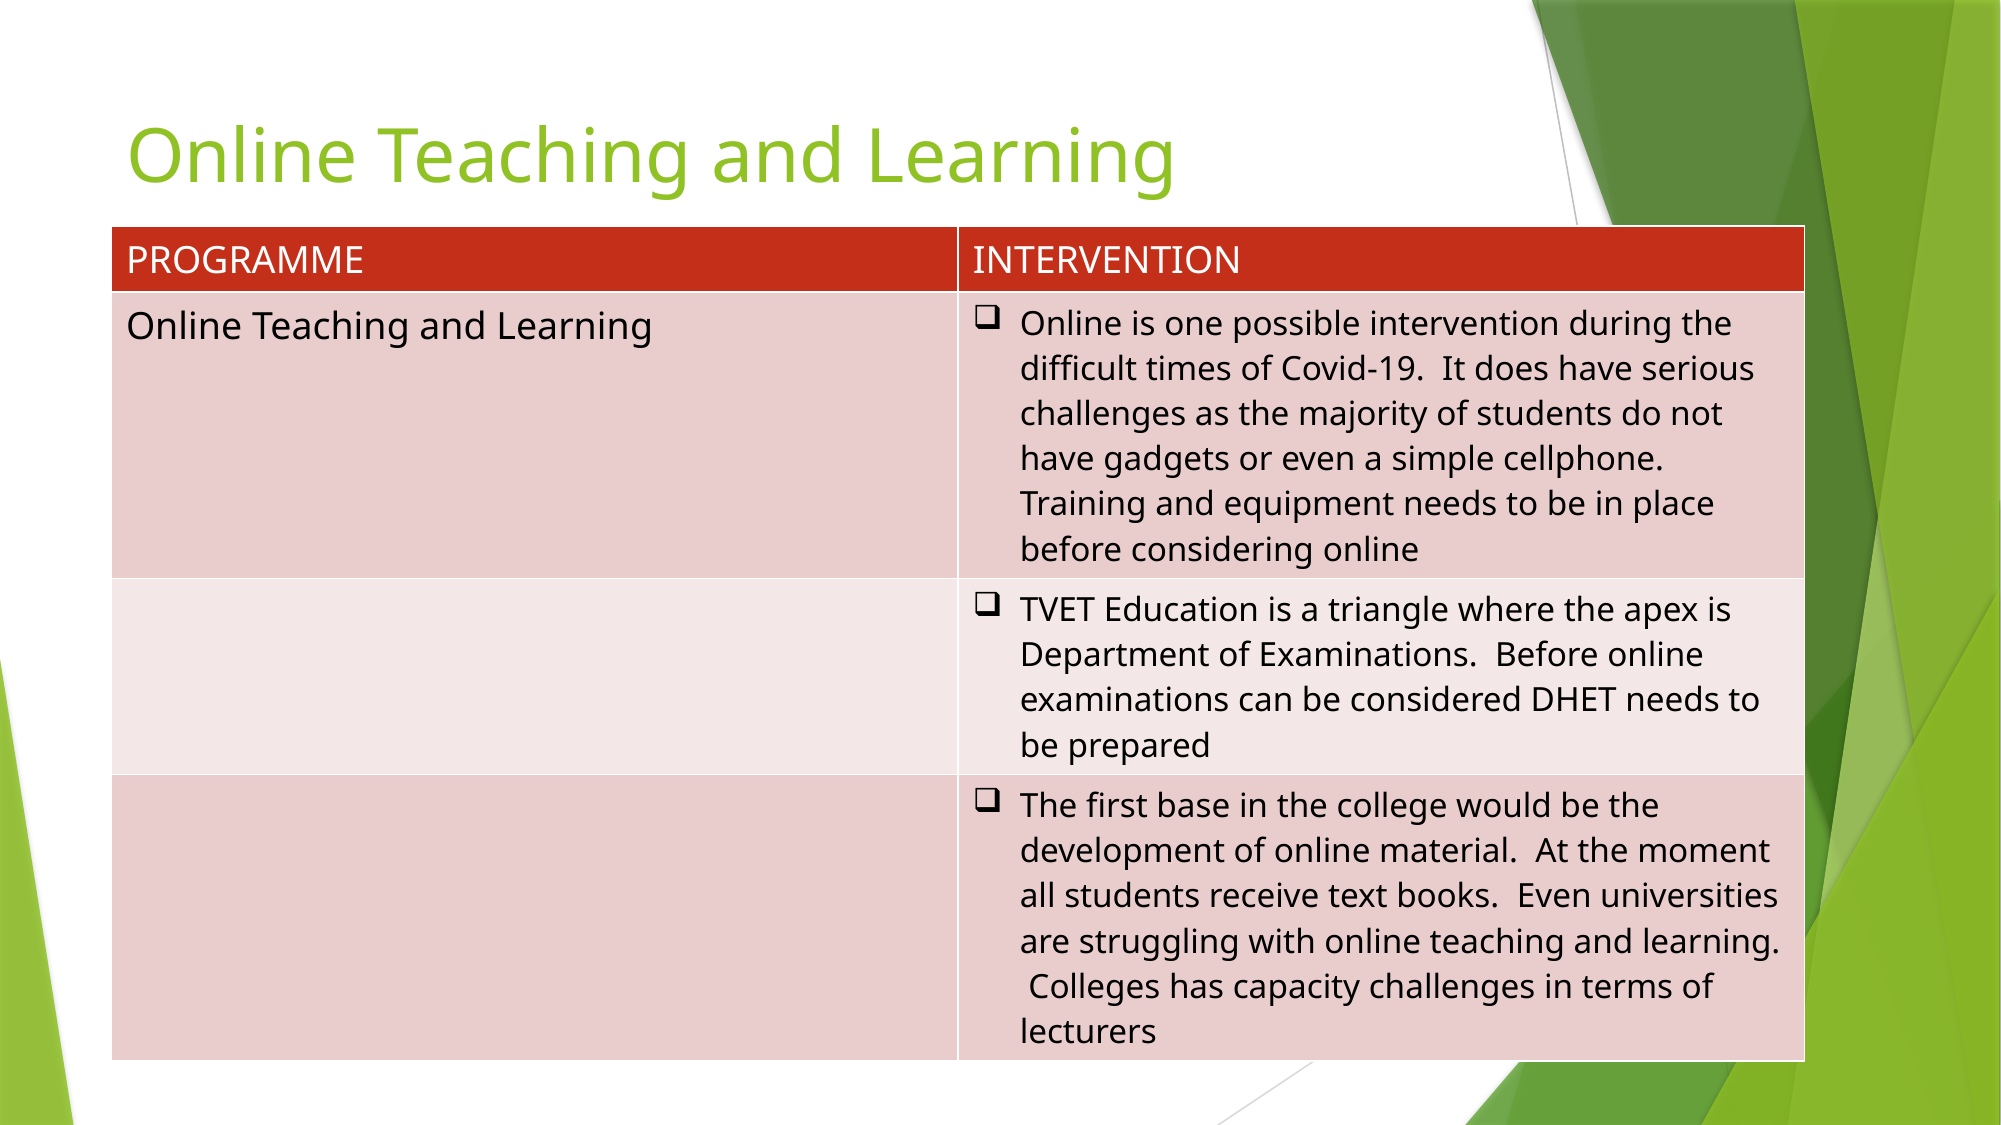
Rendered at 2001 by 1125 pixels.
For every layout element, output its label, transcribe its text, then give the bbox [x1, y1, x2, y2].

table_cell TVET Education is a triangle where the apex is Department of Examinations. Before online examinations can be considered DHET needs to be prepared [959, 579, 1804, 774]
title Online Teaching and Learning [111, 99, 1522, 225]
table_cell Online is one possible intervention during the difficult times of Covid-19. It does have serious challenges as the majority of students do not have gadgets or even a simple cellphone. Training and equipment needs to be in place before considering online [959, 293, 1804, 578]
table_cell The first base in the college would be the development of online material. At the moment all students receive text books. Even universities are struggling with online teaching and learning. Colleges has capacity challenges in terms of lecturers [959, 775, 1804, 1060]
table_header INTERVENTION [959, 227, 1804, 291]
table_header PROGRAMME [112, 227, 957, 291]
table_cell [112, 775, 957, 1060]
table_cell Online Teaching and Learning [112, 293, 957, 578]
table_cell [112, 579, 957, 774]
